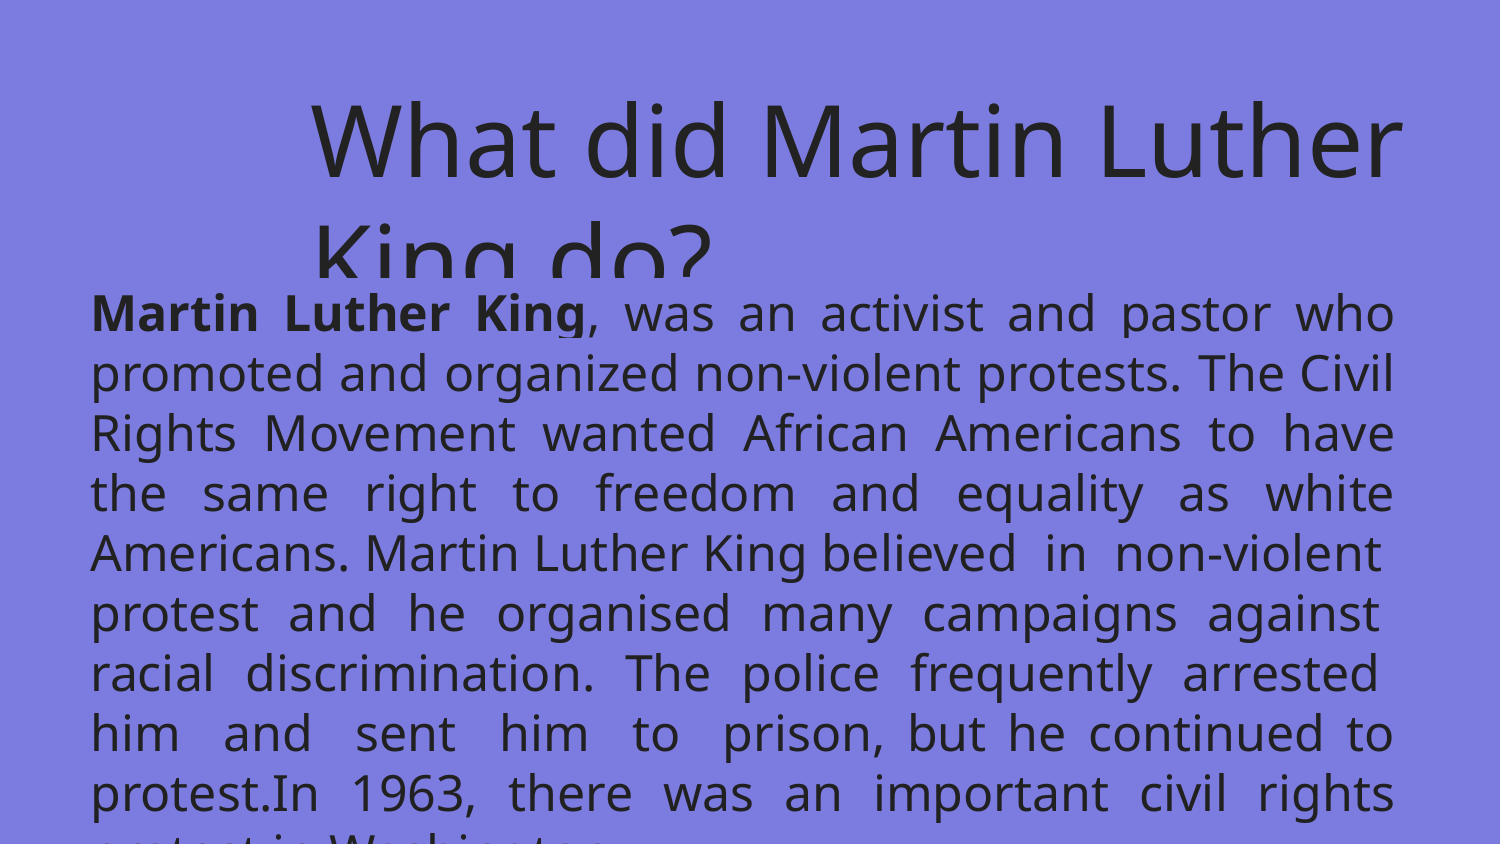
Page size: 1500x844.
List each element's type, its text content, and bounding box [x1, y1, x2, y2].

title What did Martin Luther King do? [295, 65, 1428, 331]
text_box Martin Luther King, was an activist and pastor who promoted and organized non-violent protests. The Civil Rights Movement wanted African Americans to have the same right to freedom and equality as white Americans. Martin Luther King believed in non-violent protest and he organised many campaigns against racial discrimination. The police frequently arrested him and sent him to prison, but he continued to protest.In 1963, there was an important civil rights protest in Washington. [75, 266, 1411, 815]
